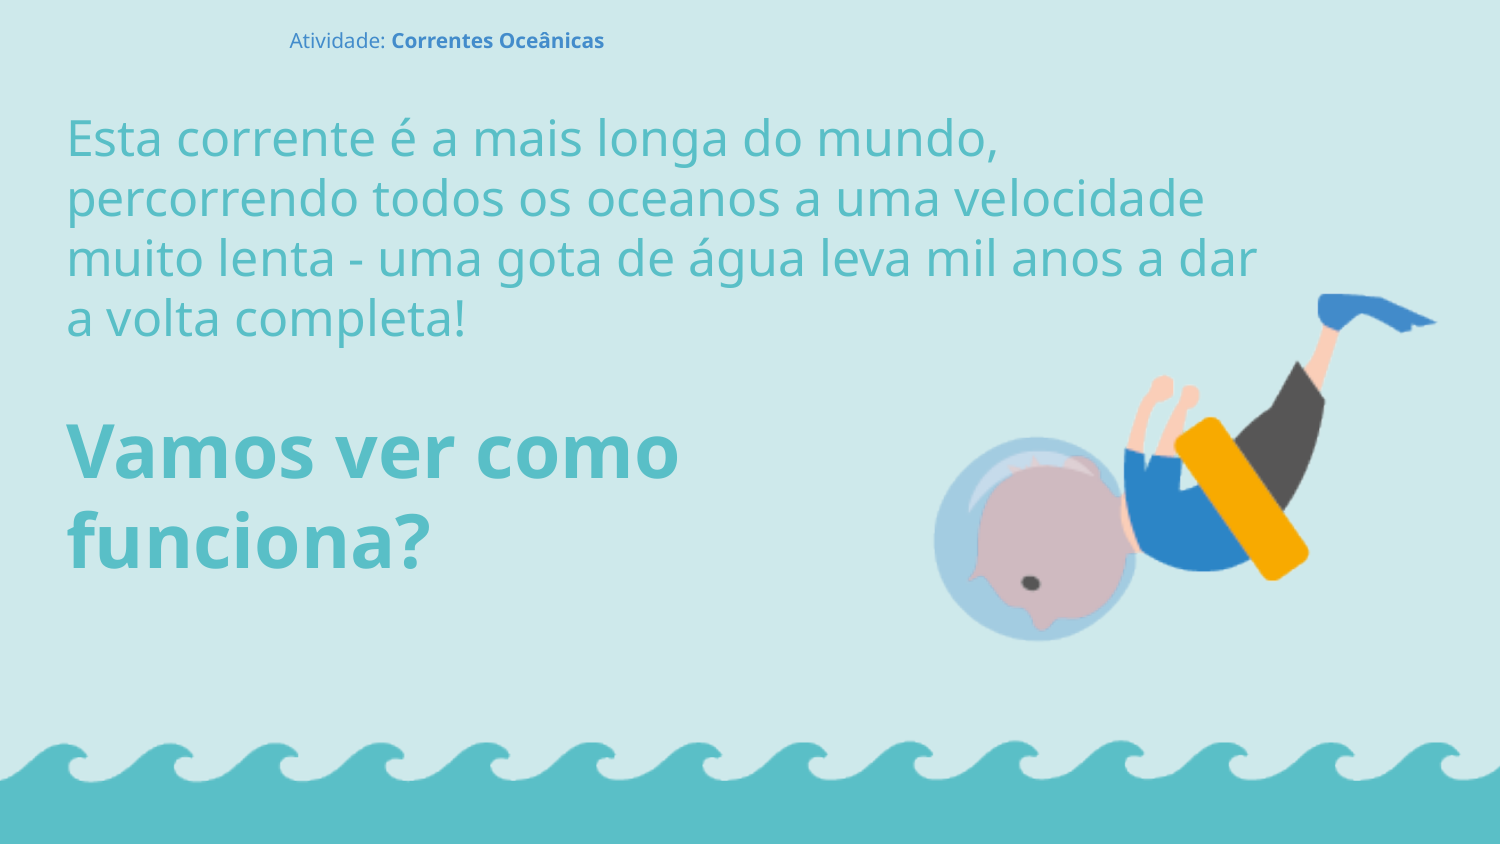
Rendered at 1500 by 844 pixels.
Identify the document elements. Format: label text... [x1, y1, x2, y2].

text_box Vamos ver como funciona? [51, 388, 904, 671]
text_box Atividade: Correntes Oceânicas [184, 12, 710, 61]
title Esta corrente é a mais longa do mundo, percorrendo todos os oceanos a uma velocidade muito lenta - uma gota de água leva mil anos a dar a volta completa! [51, 91, 1306, 388]
picture [0, 213, 1500, 844]
